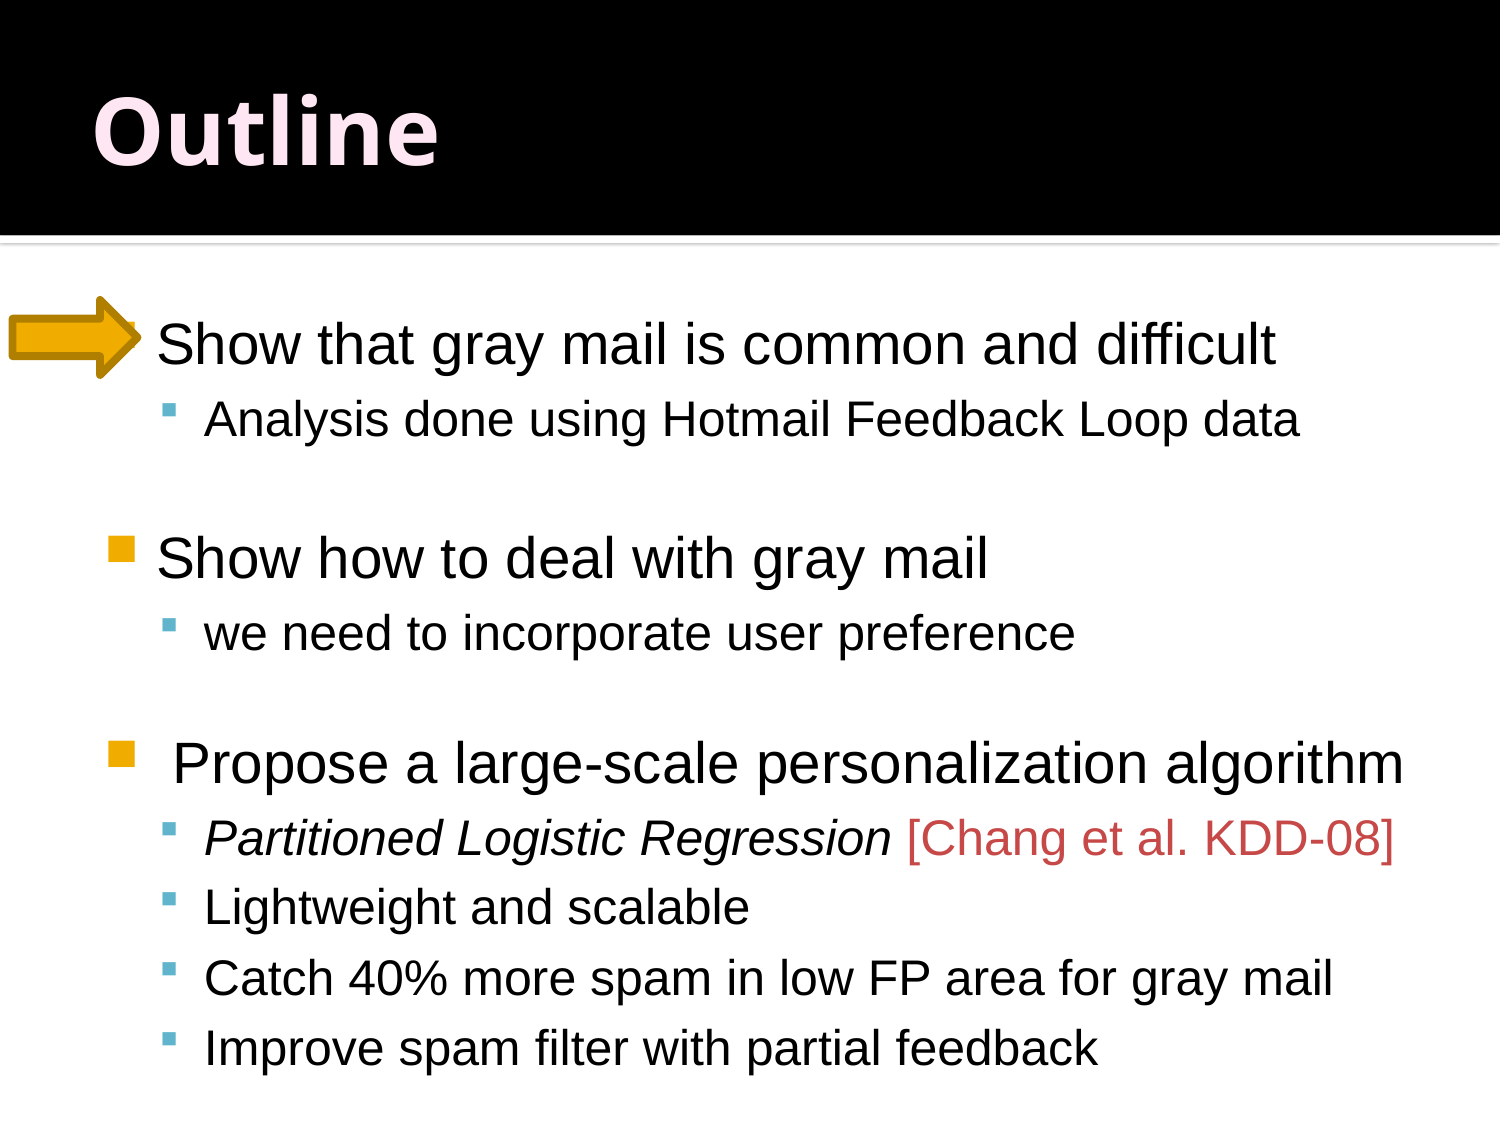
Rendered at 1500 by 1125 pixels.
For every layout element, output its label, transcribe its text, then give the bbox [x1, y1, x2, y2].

list Show that gray mail is common and difficult Analysis done using Hotmail Feedback Loop data Show how to deal with gray mail we need to incorporate user preference Propose a large-scale personalization algorithm Partitioned Logistic Regression [Chang et al. KDD-08] Lightweight and scalable Catch 40% more spam in low FP area for gray mail Improve spam filter with partial feedback [75, 291, 1425, 1050]
text_box [8, 296, 142, 379]
title Outline [75, 25, 1425, 231]
